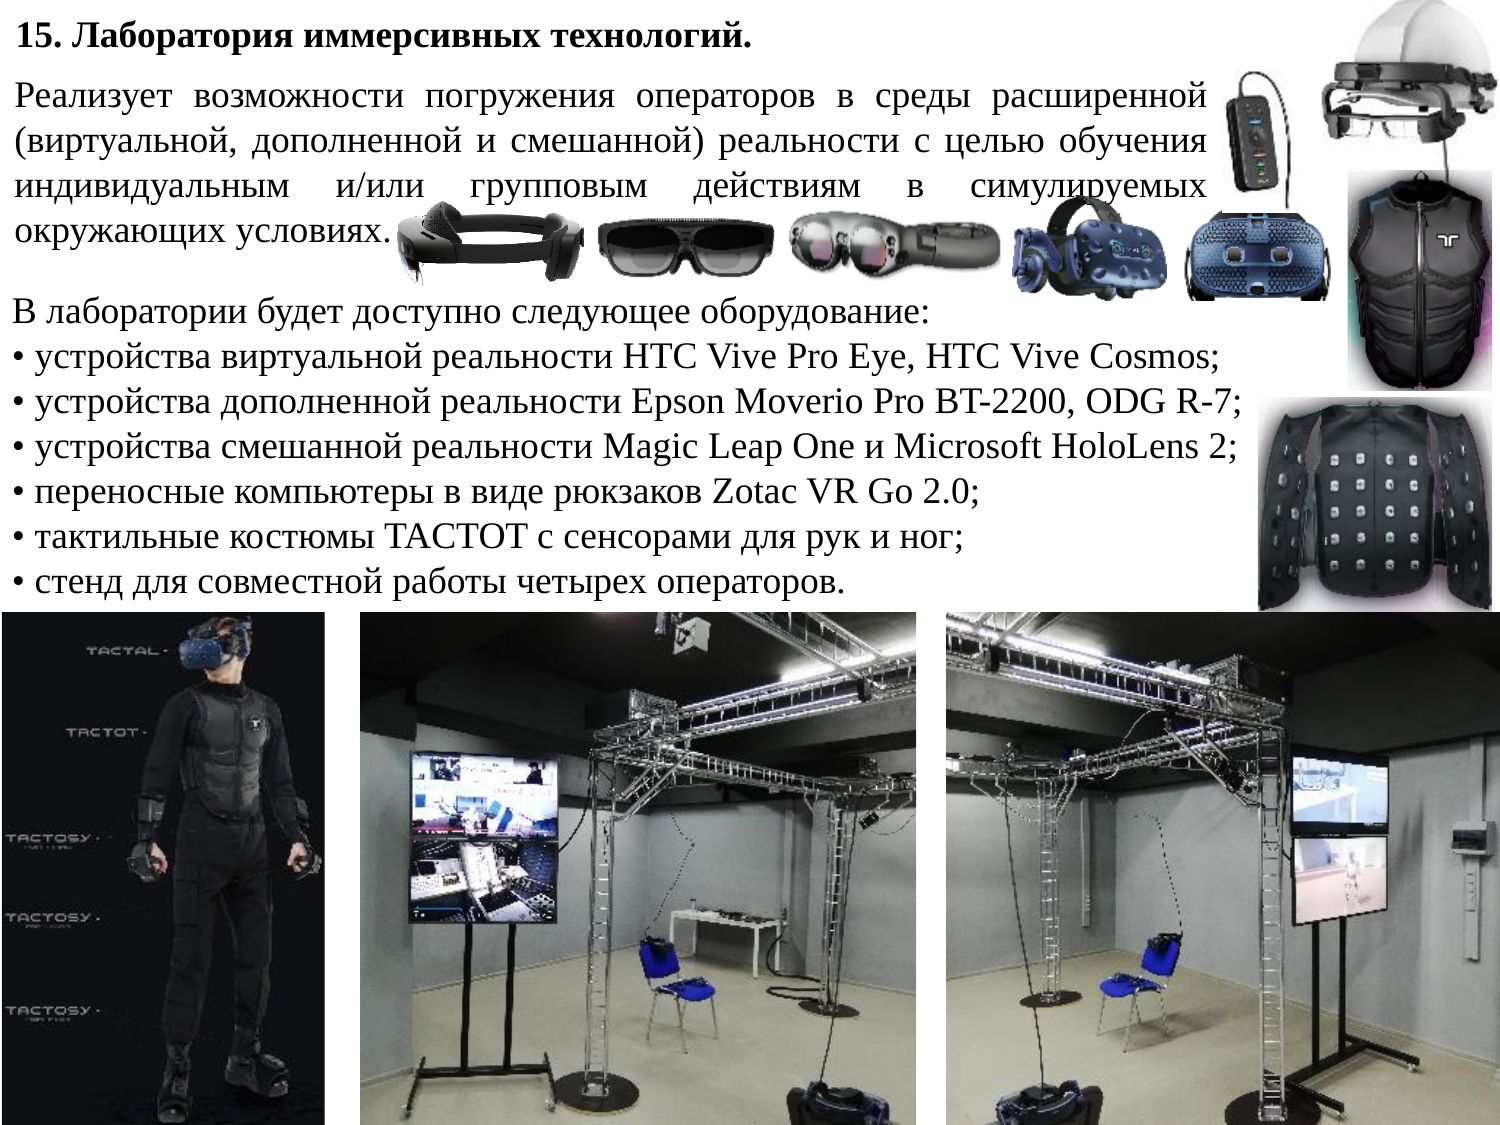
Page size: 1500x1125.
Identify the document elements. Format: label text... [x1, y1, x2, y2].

picture [1012, 194, 1167, 301]
text_box Реализует возможности погружения операторов в среды расширенной (виртуальной, дополненной и смешанной) реальности с целью обучения индивидуальным и/или групповым действиям в симулируемых окружающих условиях. [0, 62, 1216, 258]
picture [596, 216, 775, 280]
text_box В лаборатории будет доступно следующее оборудование: • устройства виртуальной реальности HTC Vive Pro Eye, HTC Vive Cosmos; • устройства дополненной реальности Epson Moverio Pro BT-2200, ODG R-7; • устройства смешанной реальности Magic Leap One и Microsoft HoloLens 2; • переносные компьютеры в виде рюкзаков Zotac VR Go 2.0; • тактильные костюмы TACTOT с сенсорами для рук и ног; • стенд для совместной работы четырех операторов. [0, 279, 1342, 609]
picture [1, 612, 325, 1125]
picture [1183, 0, 1500, 392]
picture [945, 396, 1500, 1125]
picture [787, 210, 1001, 282]
text_box 15. Лаборатория иммерсивных технологий. [0, 2, 1216, 62]
picture [359, 612, 917, 1125]
picture [395, 200, 585, 286]
